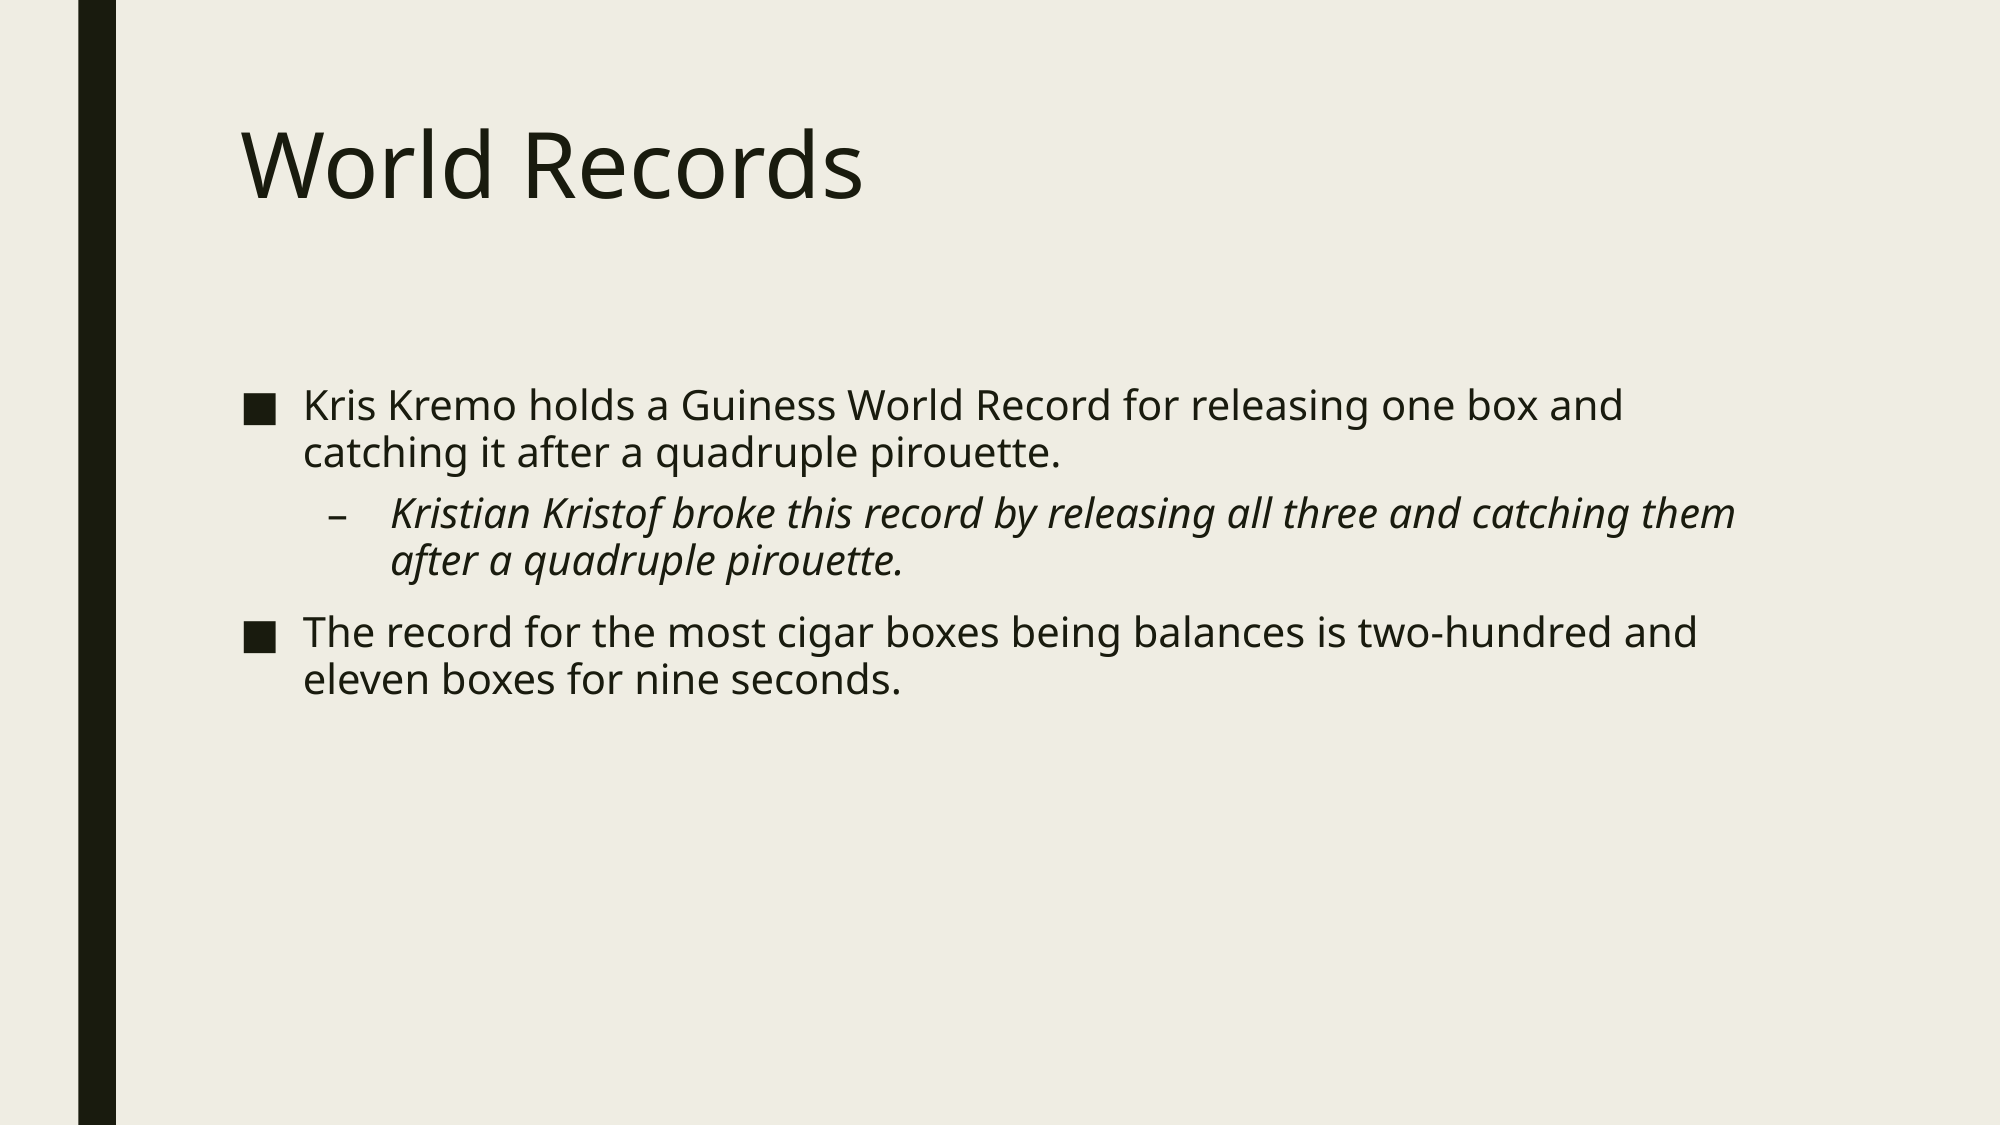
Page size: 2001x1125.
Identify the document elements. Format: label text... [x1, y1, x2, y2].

list Kris Kremo holds a Guiness World Record for releasing one box and catching it after a quadruple pirouette. Kristian Kristof broke this record by releasing all three and catching them after a quadruple pirouette. The record for the most cigar boxes being balances is two-hundred and eleven boxes for nine seconds. [225, 375, 1800, 963]
title World Records [225, 112, 1800, 357]
